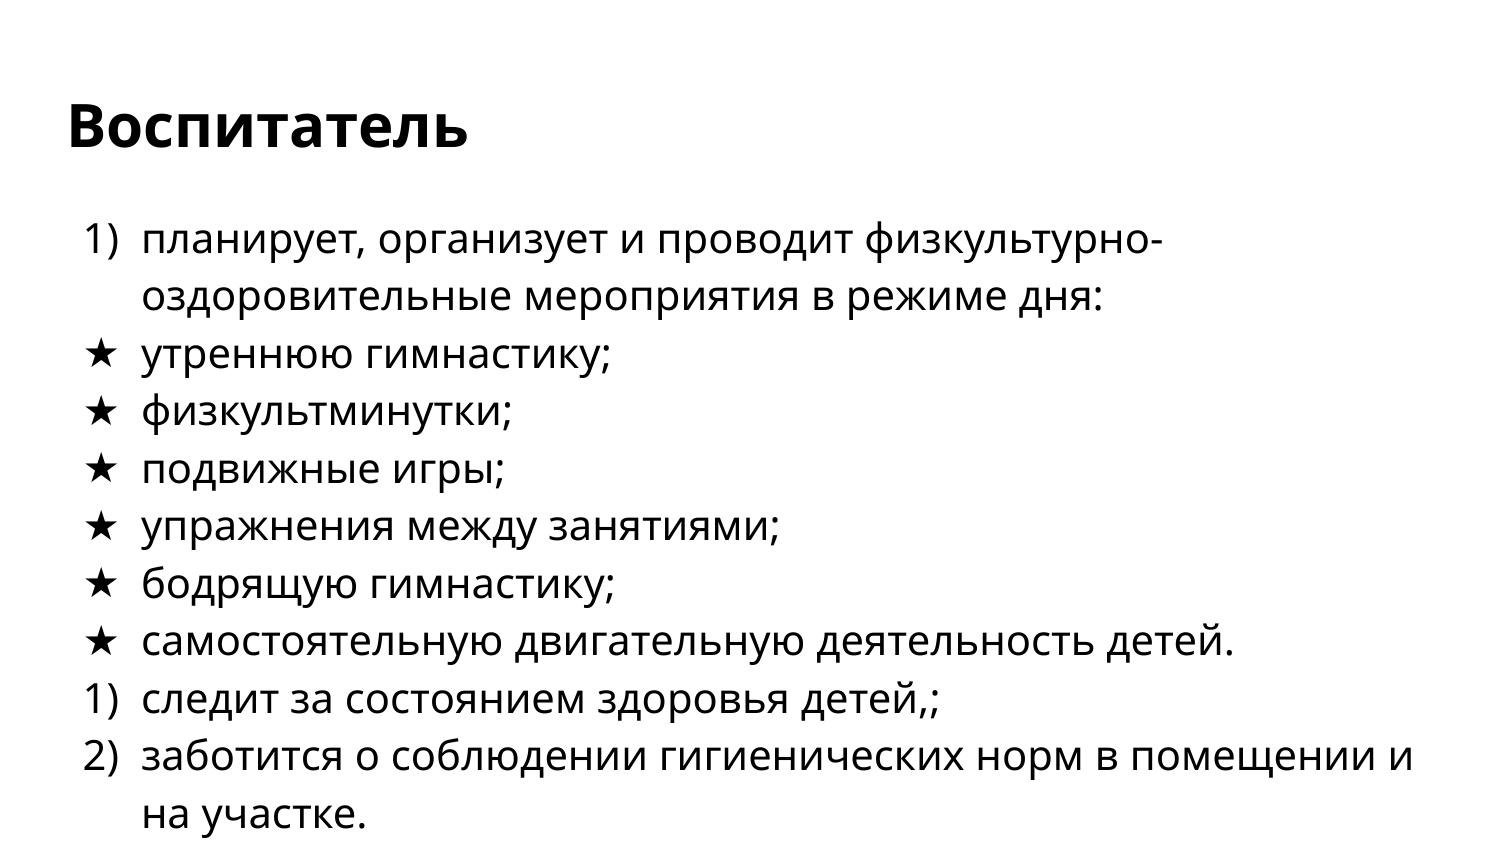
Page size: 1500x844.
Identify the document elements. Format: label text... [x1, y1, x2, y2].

title Воспитатель [51, 72, 1449, 176]
list планирует, организует и проводит физкультурно-оздоровительные мероприятия в режиме дня: утреннюю гимнастику; физкультминутки; подвижные игры; упражнения между занятиями; бодрящую гимнастику; самостоятельную двигательную деятельность детей. следит за состоянием здоровья детей,; заботится о соблюдении гигиенических норм в помещении и на участке. [51, 189, 1449, 829]
